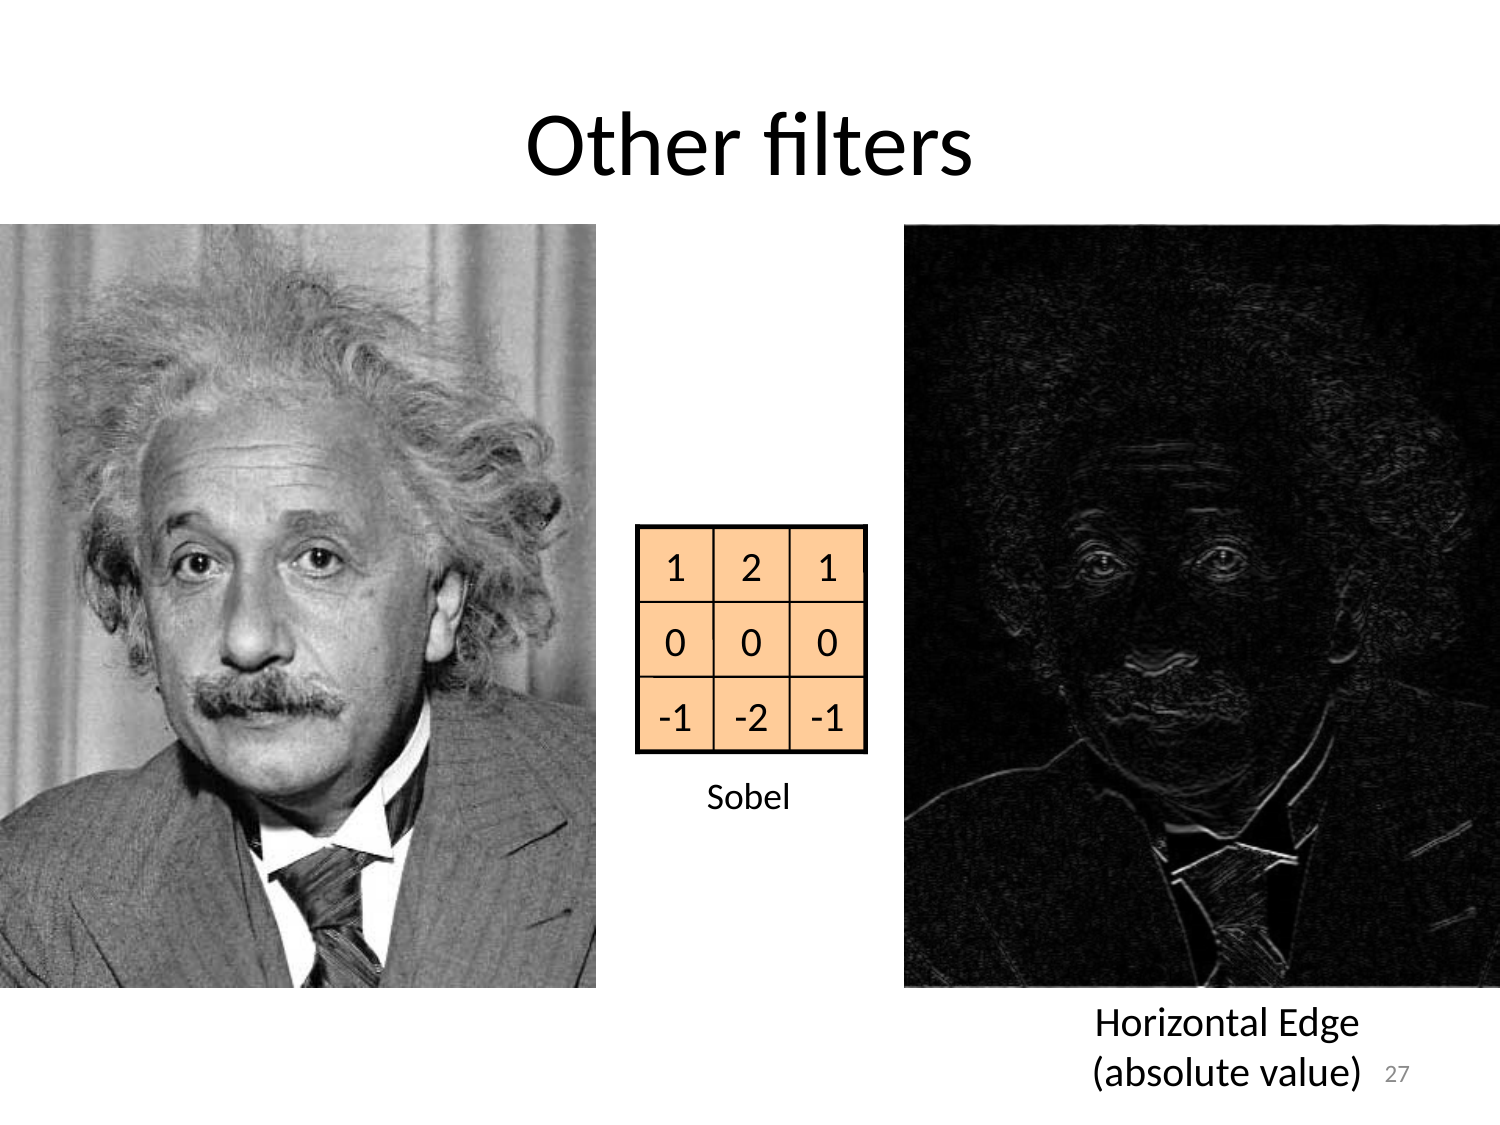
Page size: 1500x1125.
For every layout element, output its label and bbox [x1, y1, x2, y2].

text_box [1076, 988, 1378, 1042]
title [75, 45, 1425, 233]
picture [904, 224, 1500, 988]
picture [0, 224, 596, 988]
text_box [692, 764, 806, 824]
slide_number [1074, 1042, 1425, 1103]
text_box [637, 526, 866, 752]
